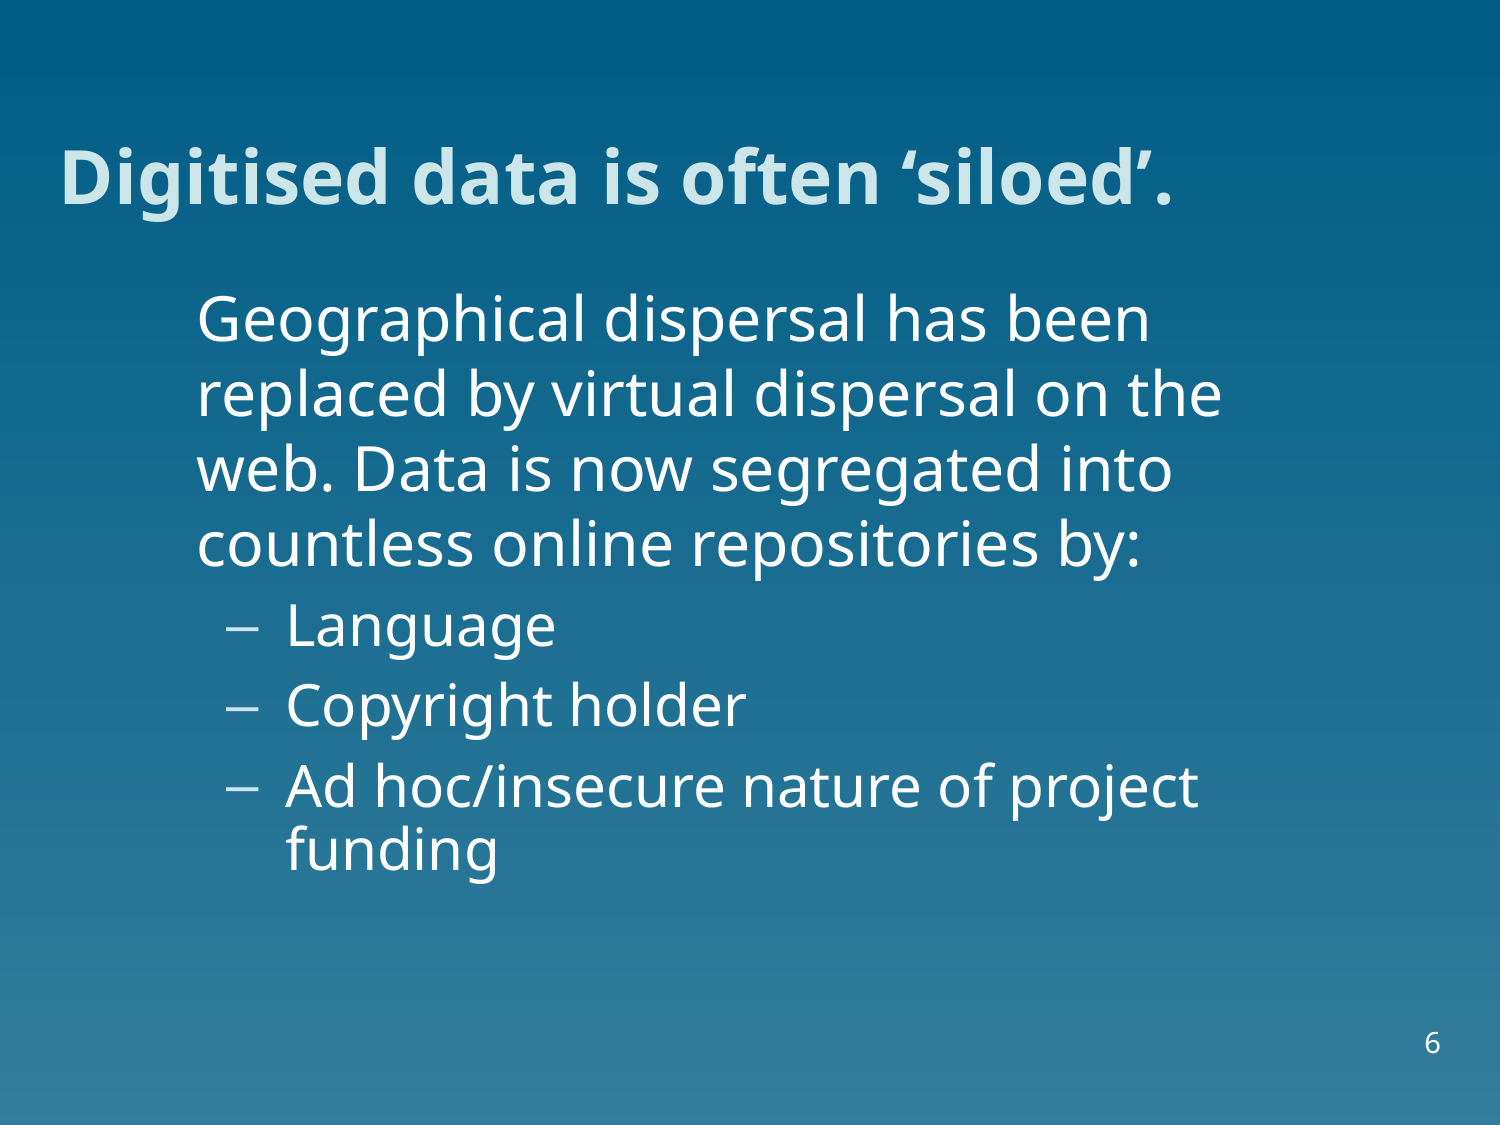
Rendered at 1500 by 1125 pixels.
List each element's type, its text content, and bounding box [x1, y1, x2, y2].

title Digitised data is often ‘siloed’. [58, 0, 1442, 221]
list Geographical dispersal has been replaced by virtual dispersal on the web. Data is now segregated into countless online repositories by: Language Copyright holder Ad hoc/insecure nature of project funding [152, 278, 1337, 927]
slide_number 6 [1127, 1034, 1442, 1065]
